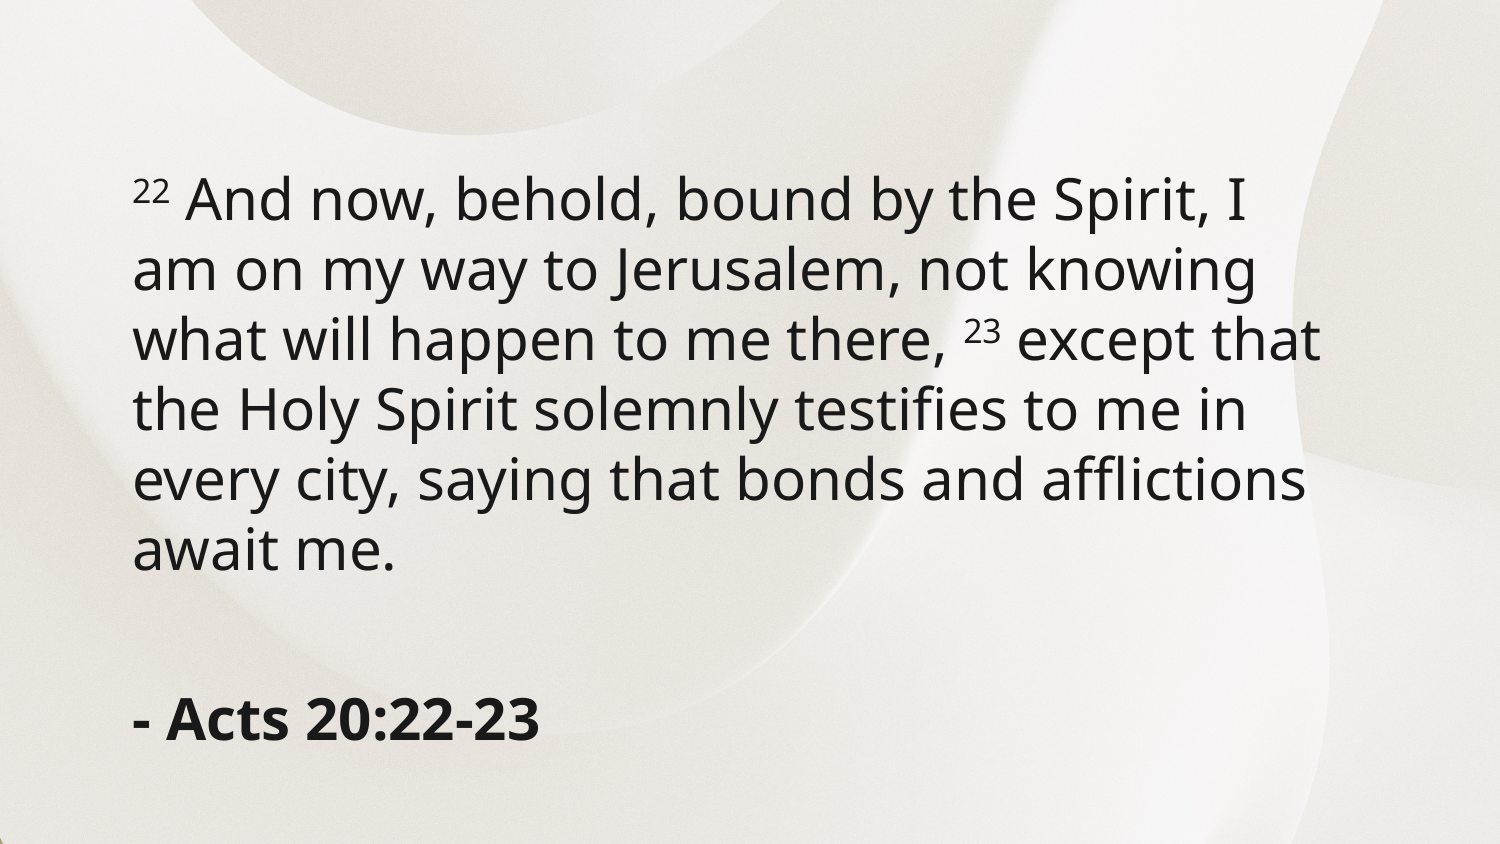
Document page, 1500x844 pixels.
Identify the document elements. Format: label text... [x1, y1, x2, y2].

list 22 And now, behold, bound by the Spirit, I am on my way to Jerusalem, not knowing what will happen to me there, 23 except that the Holy Spirit solemnly testifies to me in every city, saying that bonds and afflictions await me. [116, 70, 1343, 675]
picture [0, 0, 1500, 844]
list - Acts 20:22-23 [116, 674, 799, 760]
